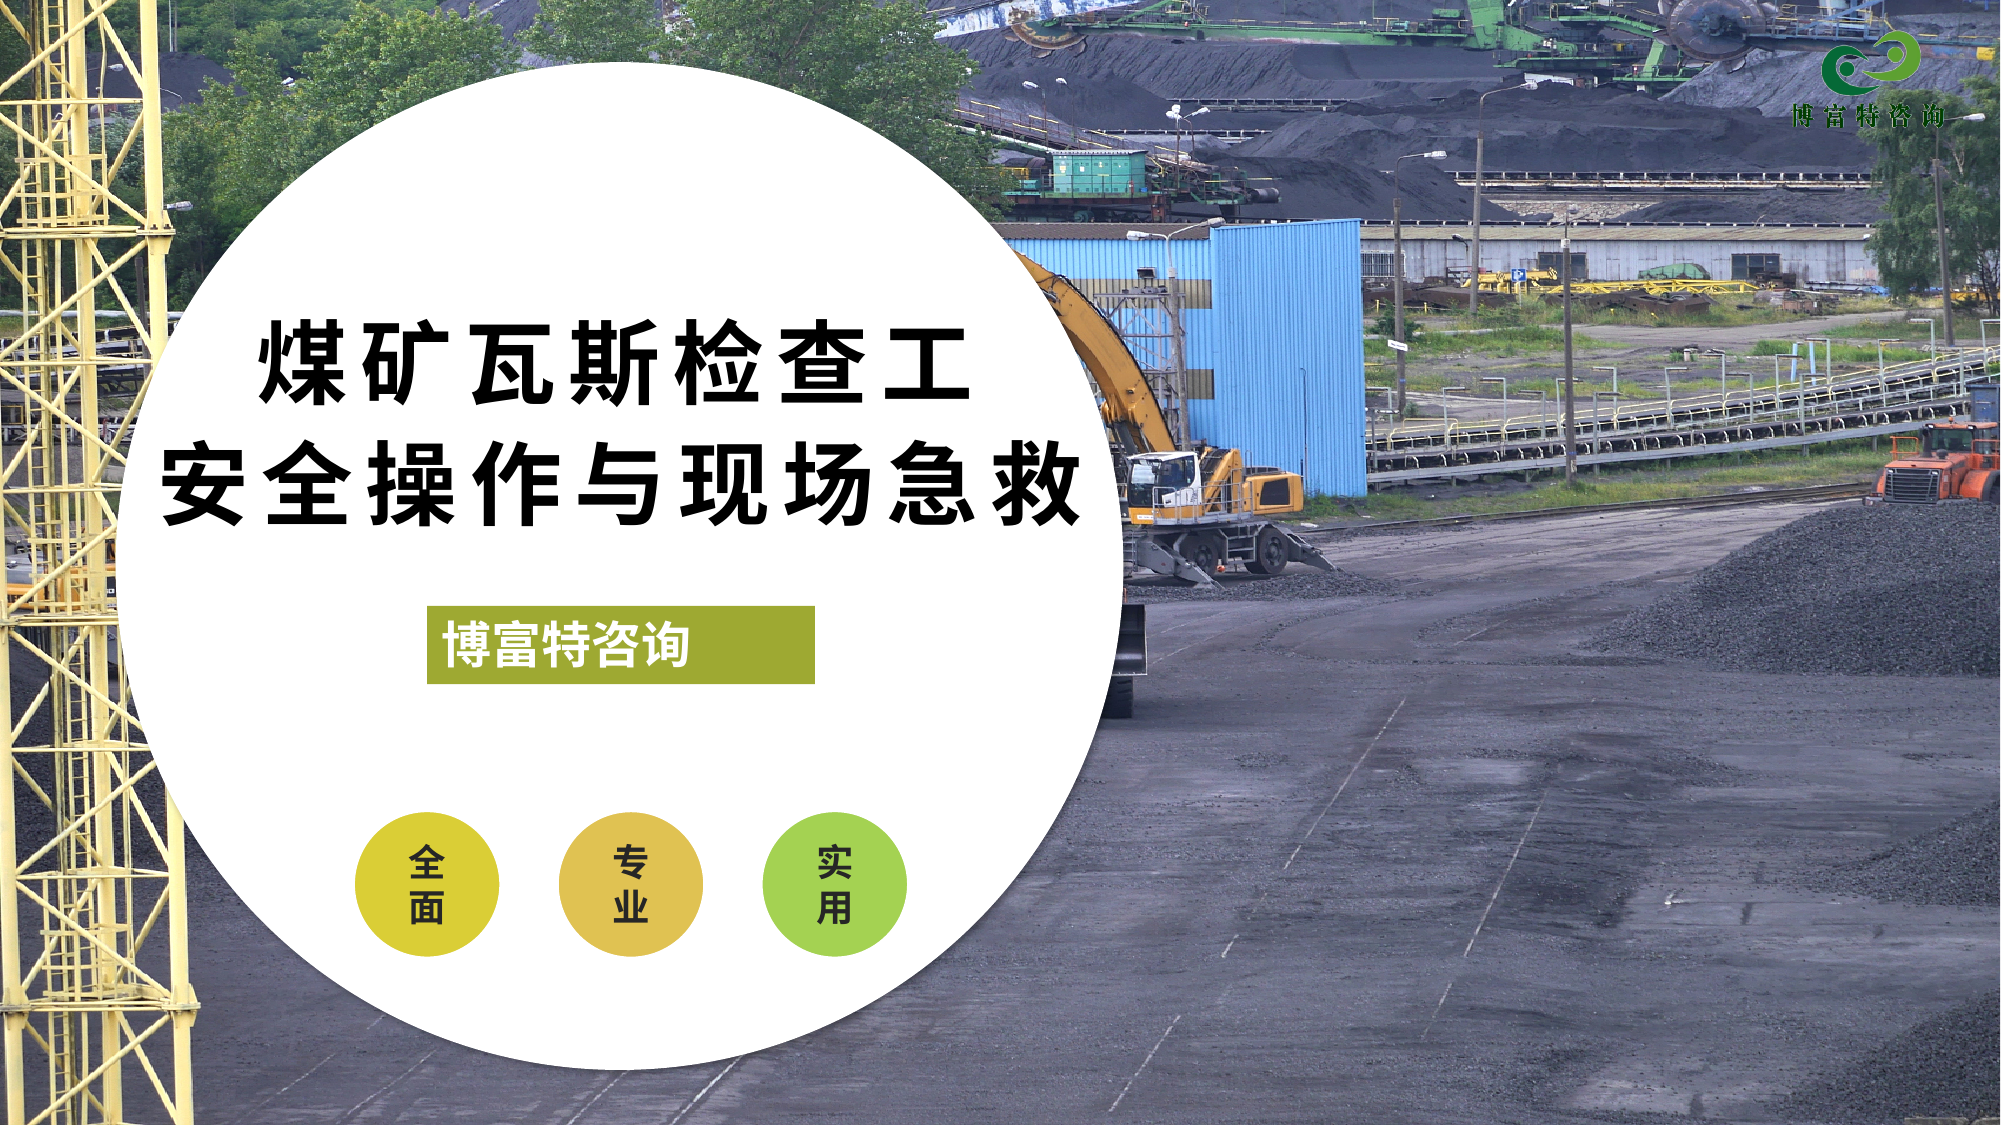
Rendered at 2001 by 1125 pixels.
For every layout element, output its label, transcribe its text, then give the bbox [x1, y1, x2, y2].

text_box 博富特咨询 [427, 605, 815, 685]
text_box 实用 [759, 809, 911, 960]
picture [0, 0, 2001, 1125]
text_box 全面 [351, 809, 503, 960]
title 煤矿瓦斯检查工 安全操作与现场急救 [99, 274, 1143, 538]
text_box 专业 [555, 809, 707, 960]
